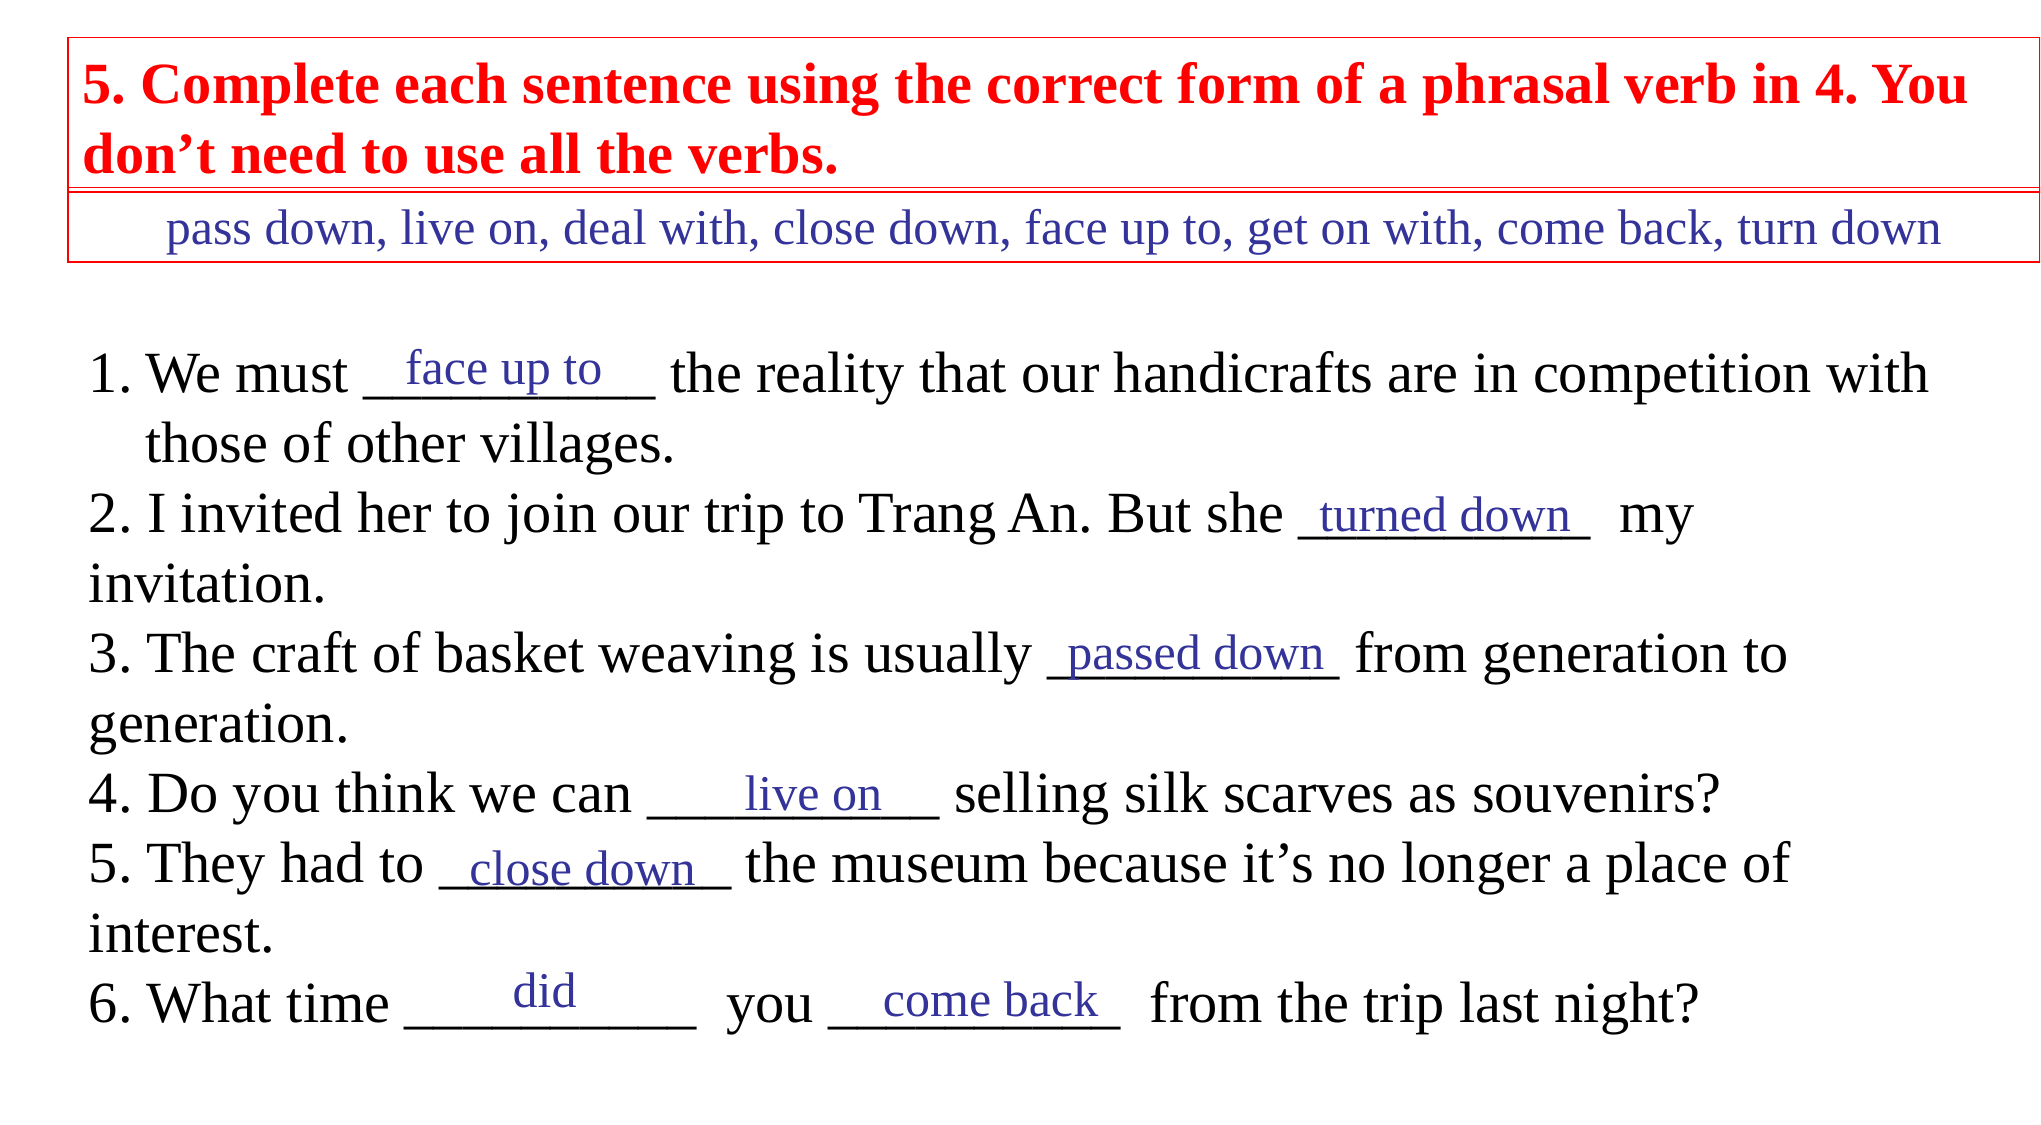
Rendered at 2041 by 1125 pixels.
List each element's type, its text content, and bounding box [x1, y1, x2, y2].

text_box passed down [958, 612, 1435, 688]
text_box turned down [1232, 474, 1658, 549]
text_box did [476, 949, 613, 1025]
text_box close down [370, 828, 796, 904]
text_box We must __________ the reality that our handicrafts are in competition with those of other villages. 2. I invited her to join our trip to Trang An. But she __________ my invitation. 3. The craft of basket weaving is usually __________ from generation to generation. 4. Do you think we can __________ selling silk scarves as souvenirs? 5. They had to __________ the museum because it’s no longer a place of interest. 6. What time __________ you __________ from the trip last night? [74, 326, 1962, 1041]
text_box come back [752, 958, 1229, 1034]
text_box pass down, live on, deal with, close down, face up to, get on with, come back, turn down [67, 187, 2041, 263]
text_box face up to [291, 326, 717, 402]
text_box live on [601, 753, 1027, 829]
text_box 5. Complete each sentence using the correct form of a phrasal verb in 4. You don’t need to use all the verbs. [67, 37, 2041, 187]
